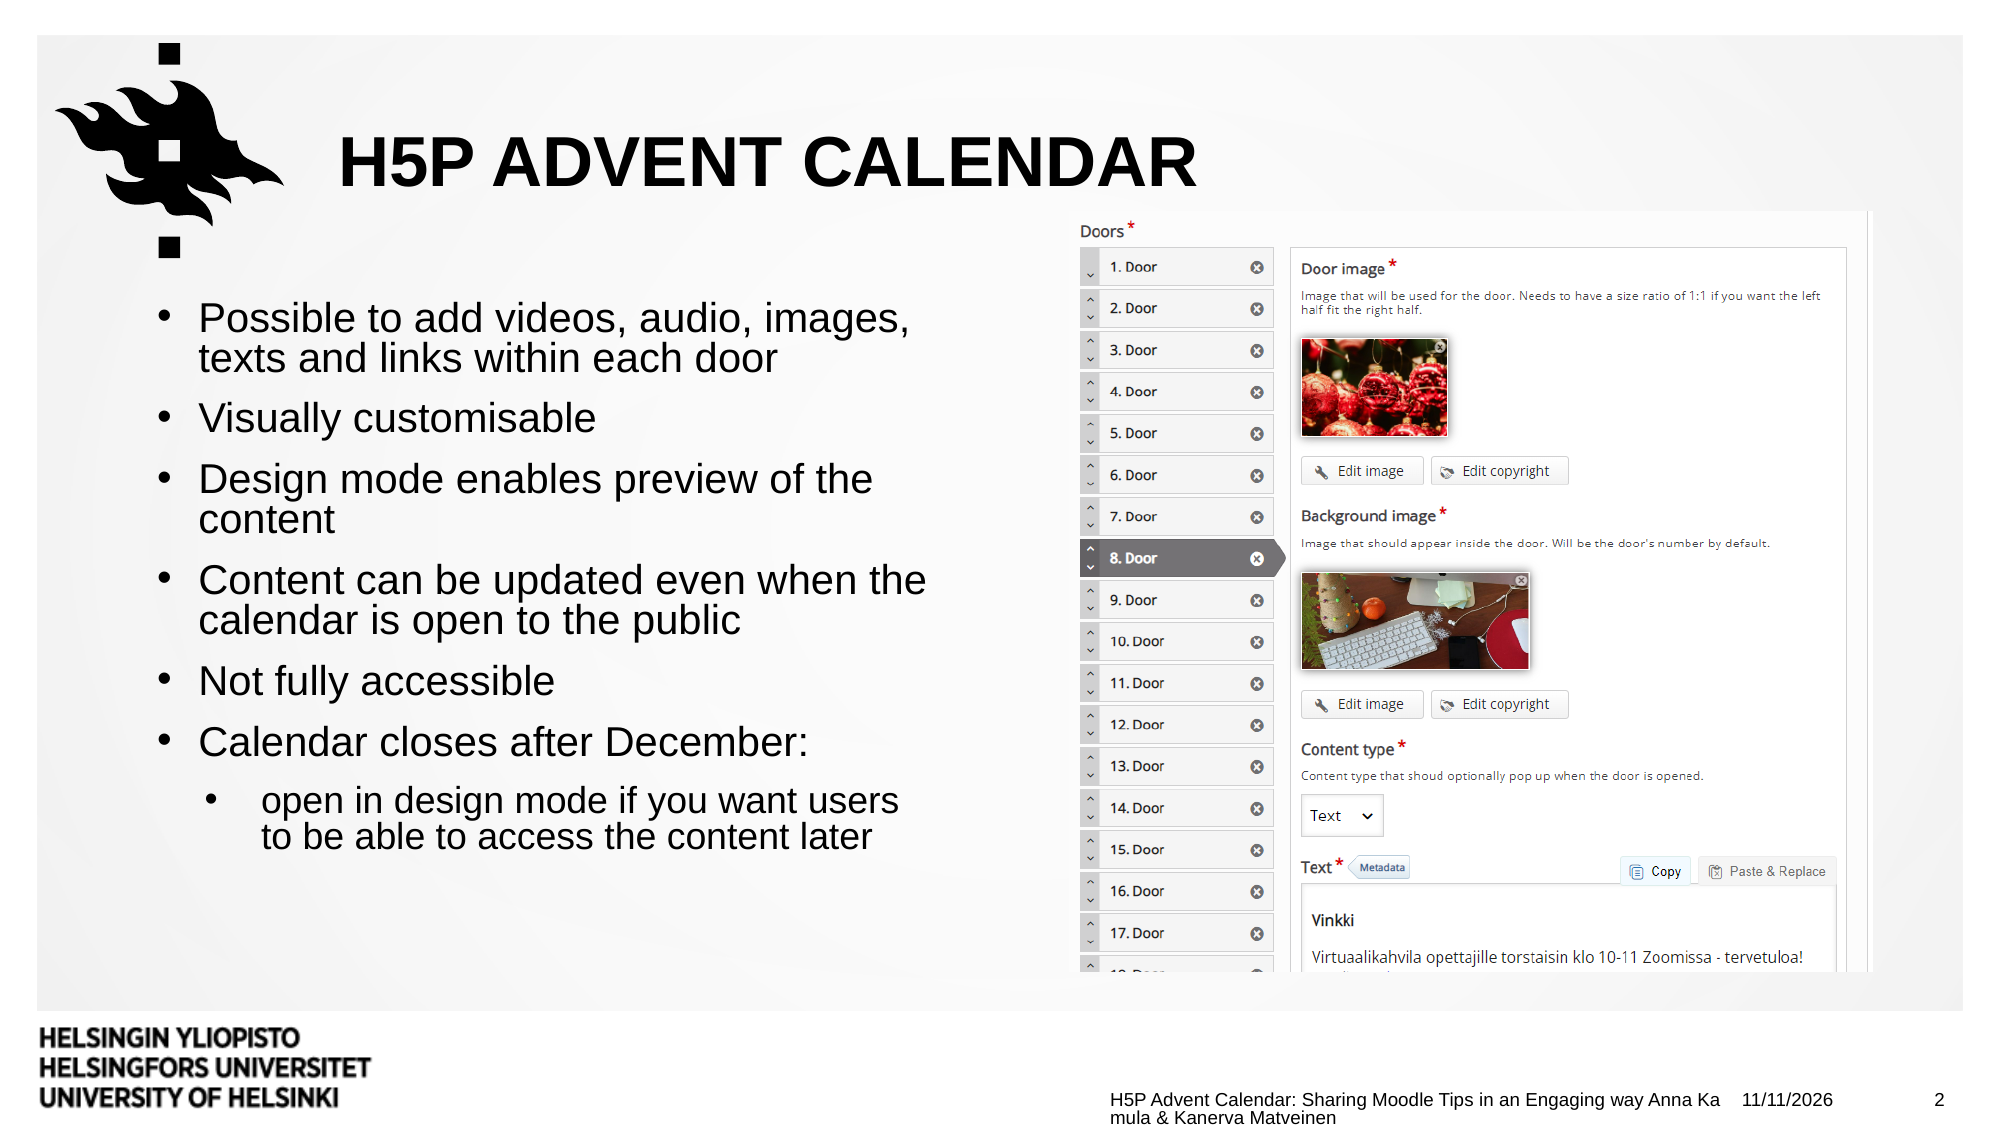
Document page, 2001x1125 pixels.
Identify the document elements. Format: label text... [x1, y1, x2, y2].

slide_number 2 [1833, 1015, 1945, 1110]
footer H5P Advent Calendar: Sharing Moodle Tips in an Engaging way Anna Kamula & Kanerva Matveinen [1110, 1015, 1725, 1110]
title H5p ADVENT cALENDAR [338, 131, 1934, 291]
picture [37, 35, 1963, 1011]
list Possible to add videos, audio, images, texts and links within each door Visually customisable Design mode enables preview of the content Content can be updated even when the calendar is open to the public Not fully accessible Calendar closes after December: open in design mode if you want users to be able to access the content later [126, 292, 947, 1000]
picture [34, 1023, 377, 1113]
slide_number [1725, 1015, 1833, 1110]
